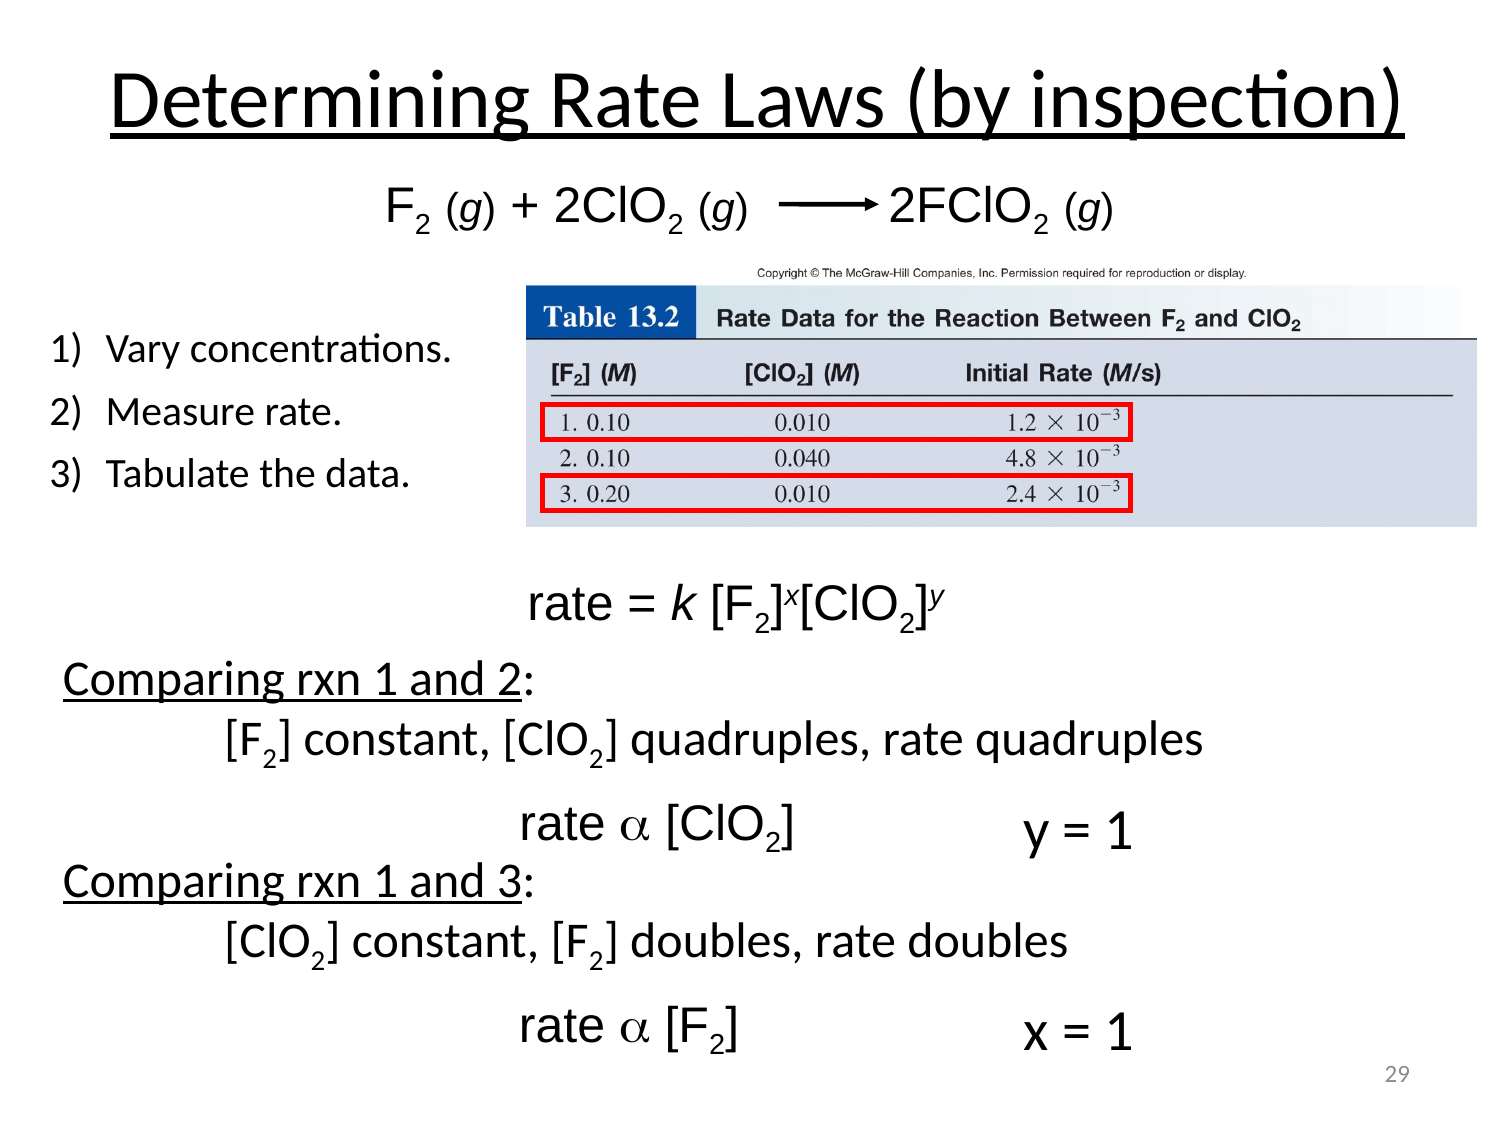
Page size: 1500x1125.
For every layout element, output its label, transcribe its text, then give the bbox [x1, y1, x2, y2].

text_box y = 1 [988, 784, 1170, 840]
text_box Comparing rxn 1 and 2: [F2] constant, [ClO2] quadruples, rate quadruples [48, 638, 1264, 782]
text_box Vary concentrations. Measure rate. Tabulate the data. [34, 313, 477, 504]
text_box Comparing rxn 1 and 3: [ClO2] constant, [F2] doubles, rate doubles [48, 840, 1264, 984]
picture [526, 268, 1477, 527]
title Determining Rate Laws (by inspection) [82, 0, 1433, 189]
text_box rate a [ClO2] [504, 782, 811, 840]
slide_number 29 [1074, 1042, 1425, 1103]
text_box rate = k [F2]x[ClO2]y [512, 563, 959, 638]
text_box rate a [F2] [504, 984, 755, 1068]
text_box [367, 164, 1132, 240]
text_box x = 1 [988, 984, 1170, 1069]
